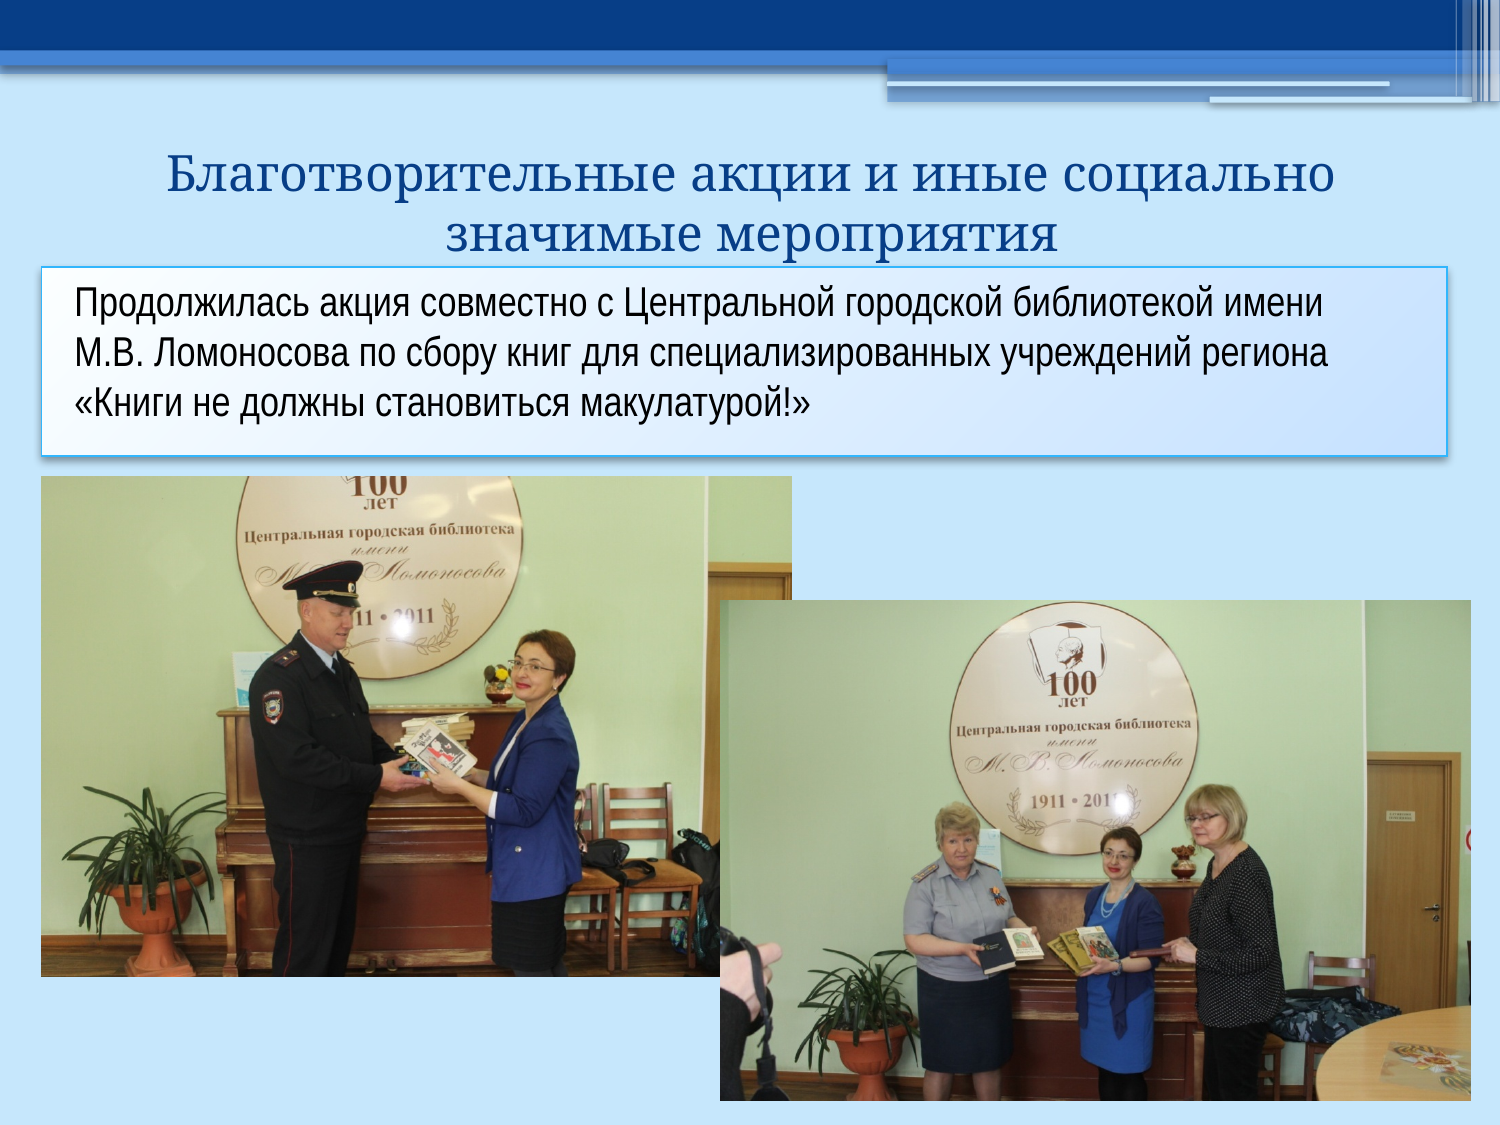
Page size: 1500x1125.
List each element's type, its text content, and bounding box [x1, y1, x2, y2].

picture [40, 476, 1471, 1101]
list Продолжилась акция совместно с Центральной городской библиотекой имени М.В. Ломоносова по сбору книг для специализированных учреждений региона «Книги не должны становиться макулатурой!» [41, 266, 1448, 457]
title Благотворительные акции и иные социально значимые мероприятия [76, 113, 1428, 265]
